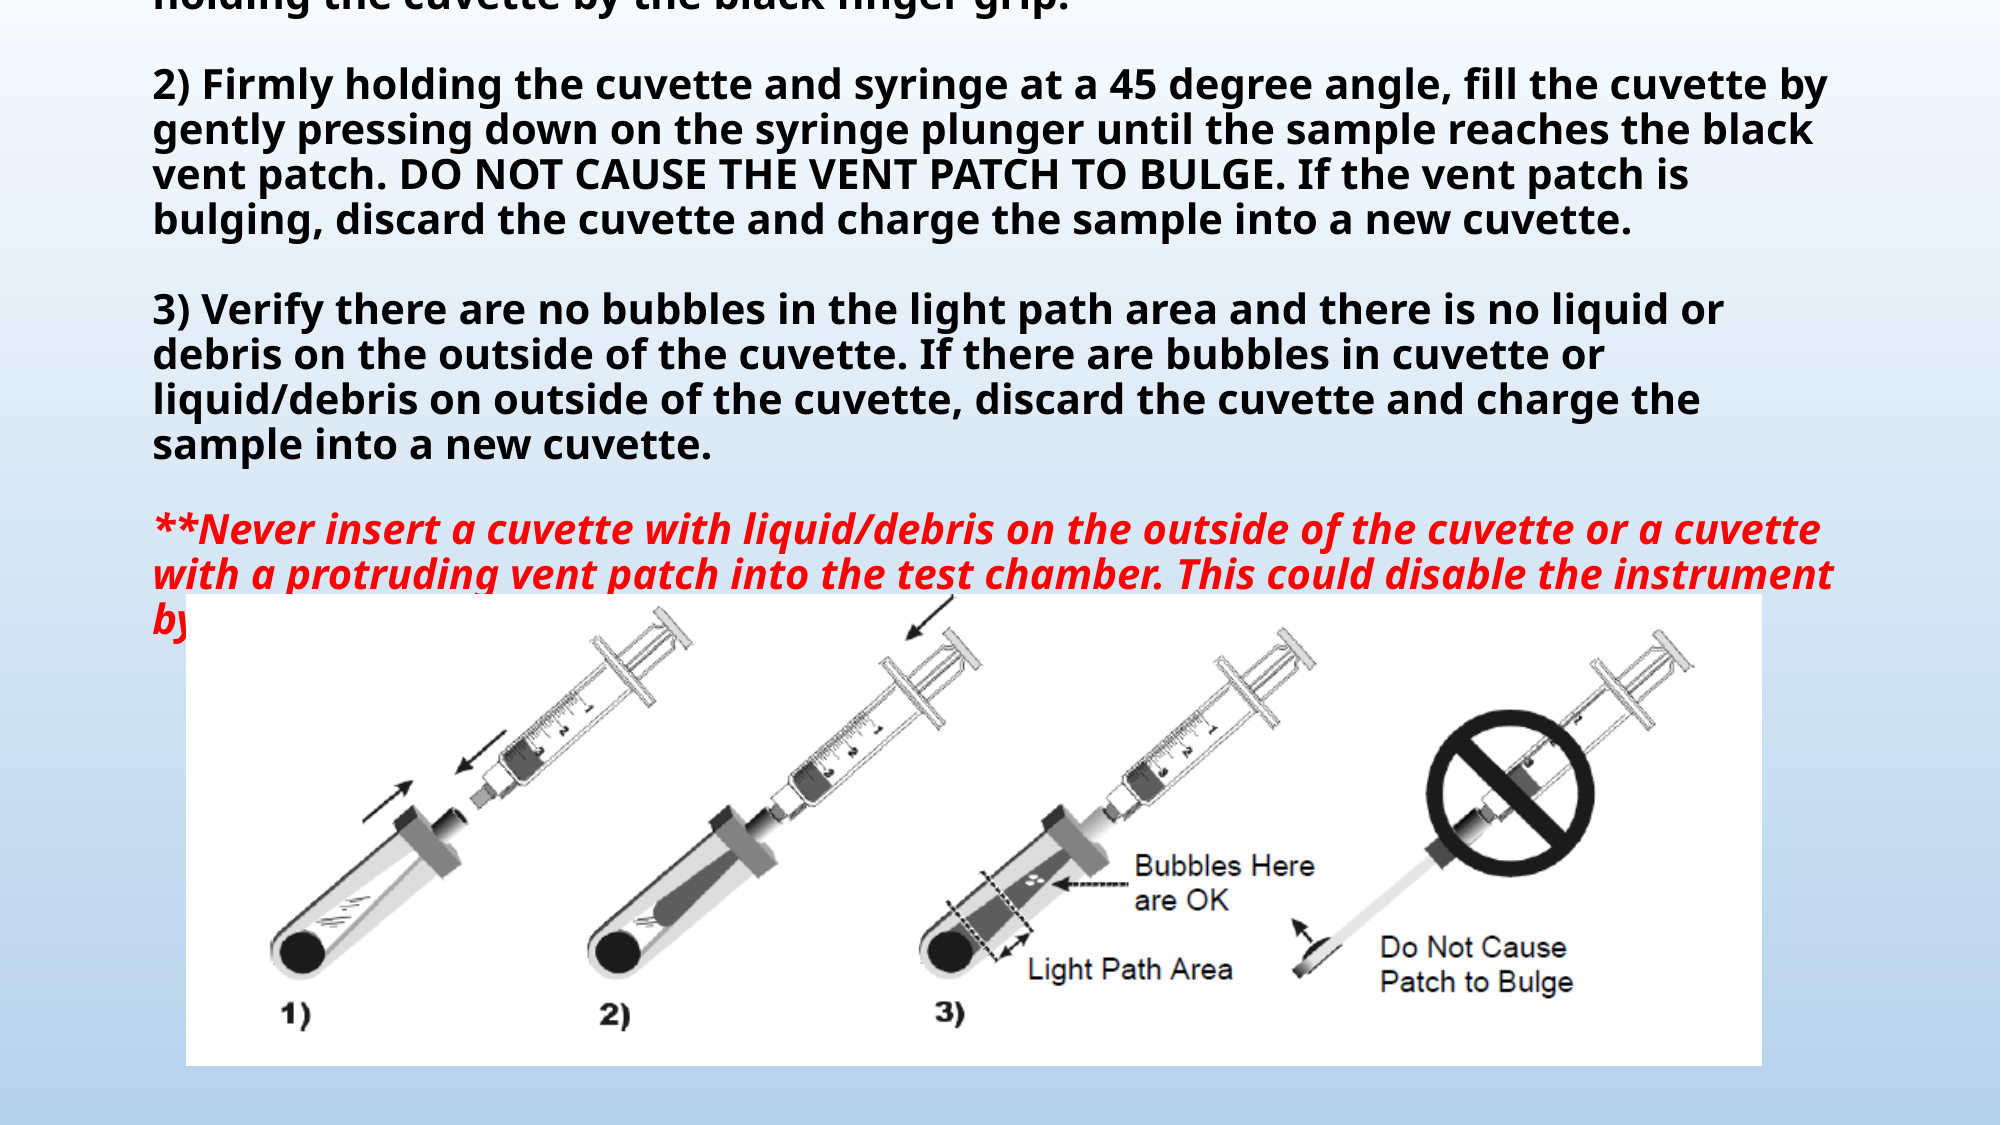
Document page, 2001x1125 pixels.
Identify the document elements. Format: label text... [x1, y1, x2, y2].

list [186, 594, 1762, 1066]
title 1) Connect a well-mixed syringe containing the sample to an unused cuvette holding the cuvette by the black finger grip. 2) Firmly holding the cuvette and syringe at a 45 degree angle, fill the cuvette by gently pressing down on the syringe plunger until the sample reaches the black vent patch. DO NOT CAUSE THE VENT PATCH TO BULGE. If the vent patch is bulging, discard the cuvette and charge the sample into a new cuvette. 3) Verify there are no bubbles in the light path area and there is no liquid or debris on the outside of the cuvette. If there are bubbles in cuvette or liquid/debris on outside of the cuvette, discard the cuvette and charge the sample into a new cuvette. **Never insert a cuvette with liquid/debris on the outside of the cuvette or a cuvette with a protruding vent patch into the test chamber. This could disable the instrument by contaminating the optics.** [137, 53, 1863, 519]
